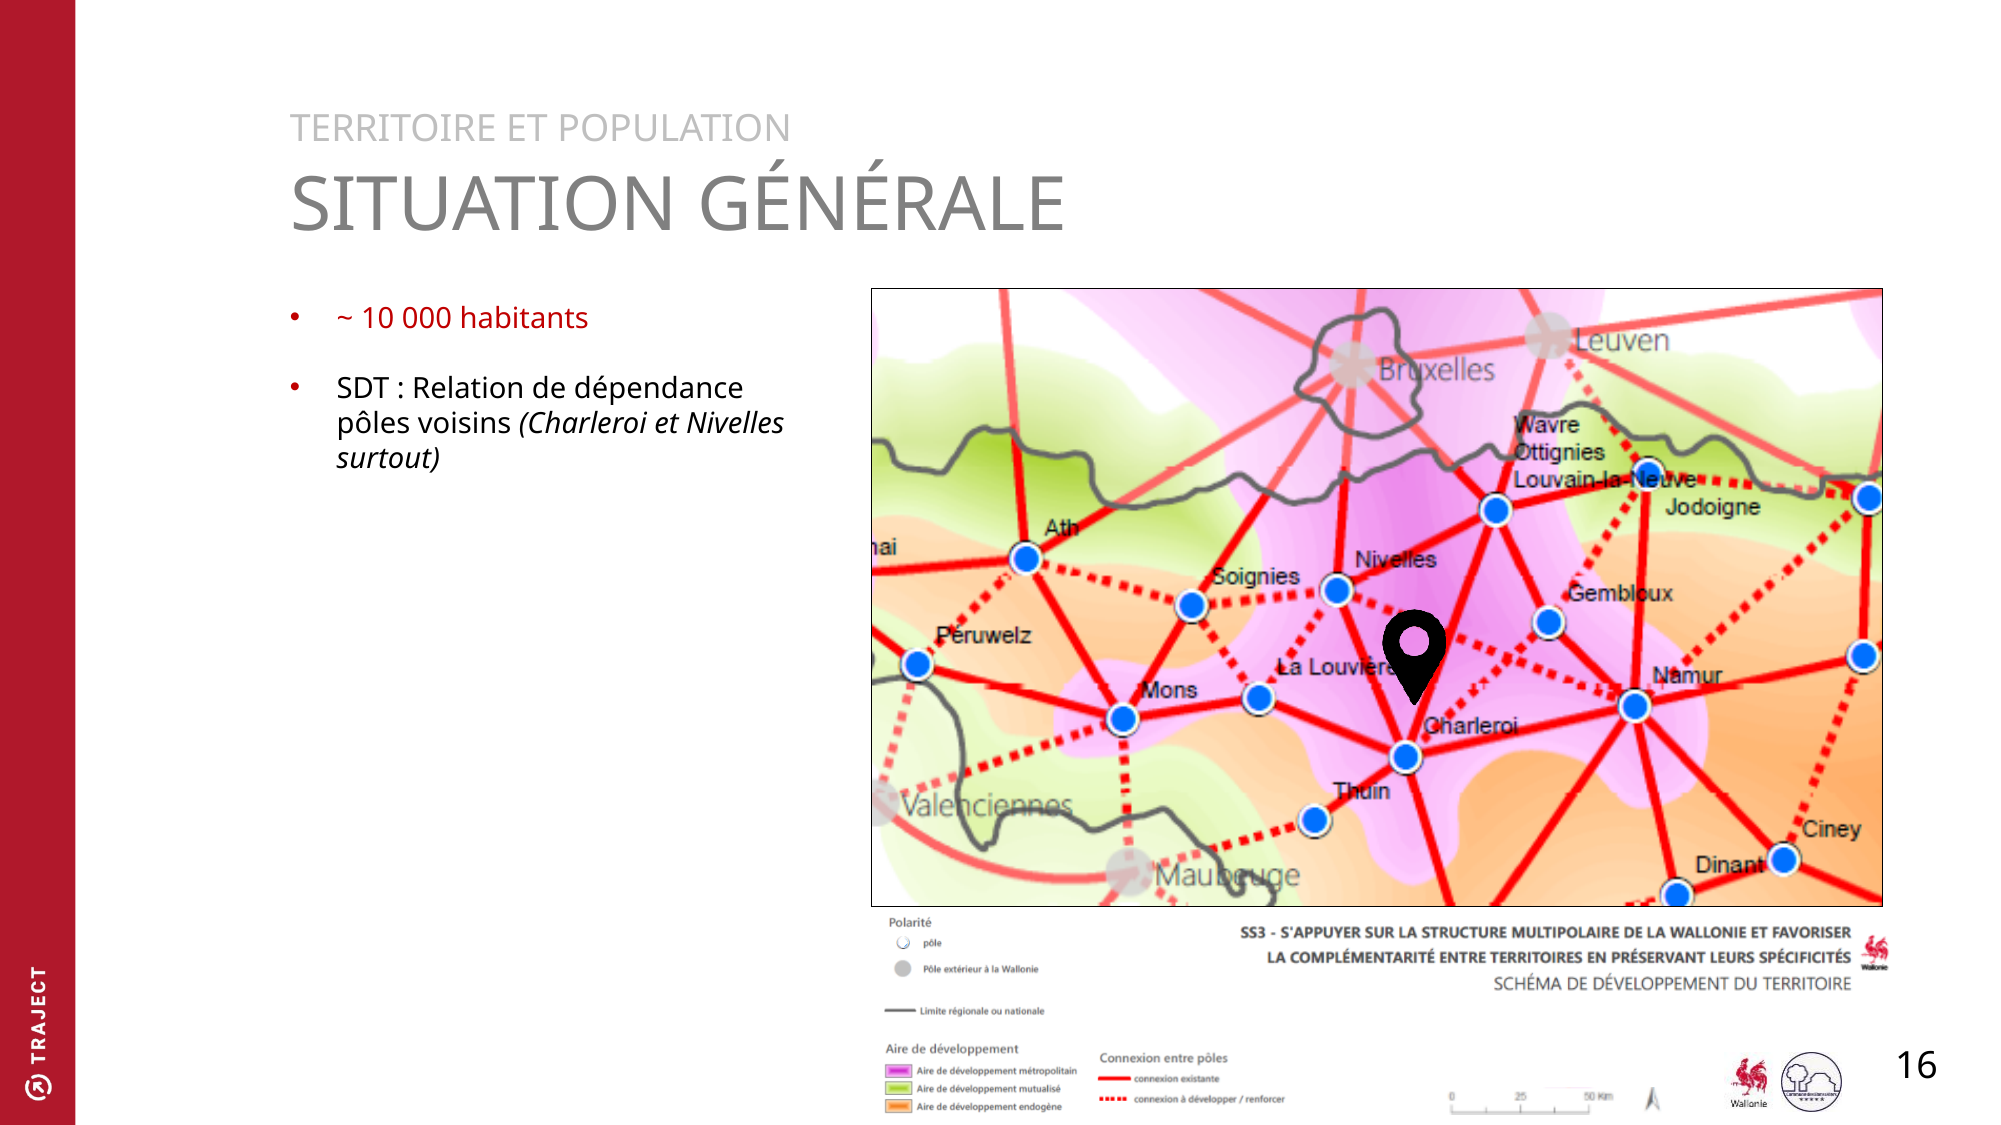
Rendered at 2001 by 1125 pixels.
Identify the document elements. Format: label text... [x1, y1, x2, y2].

text_box TERRITOIRE ET POPULATION [275, 96, 915, 157]
text_box ~ 10 000 habitants SDT : Relation de dépendance pôles voisins (Charleroi et Nivelles surtout) [274, 291, 805, 482]
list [877, 905, 1080, 1125]
slide_number 16 [1880, 1033, 1965, 1094]
picture [1781, 1051, 1842, 1112]
picture [1724, 1052, 1780, 1112]
picture [871, 288, 1883, 907]
picture [19, 955, 58, 1113]
picture [1080, 925, 1923, 1002]
title Situation générale [275, 91, 1863, 255]
picture [1438, 1087, 1665, 1115]
picture [1086, 1023, 1307, 1120]
